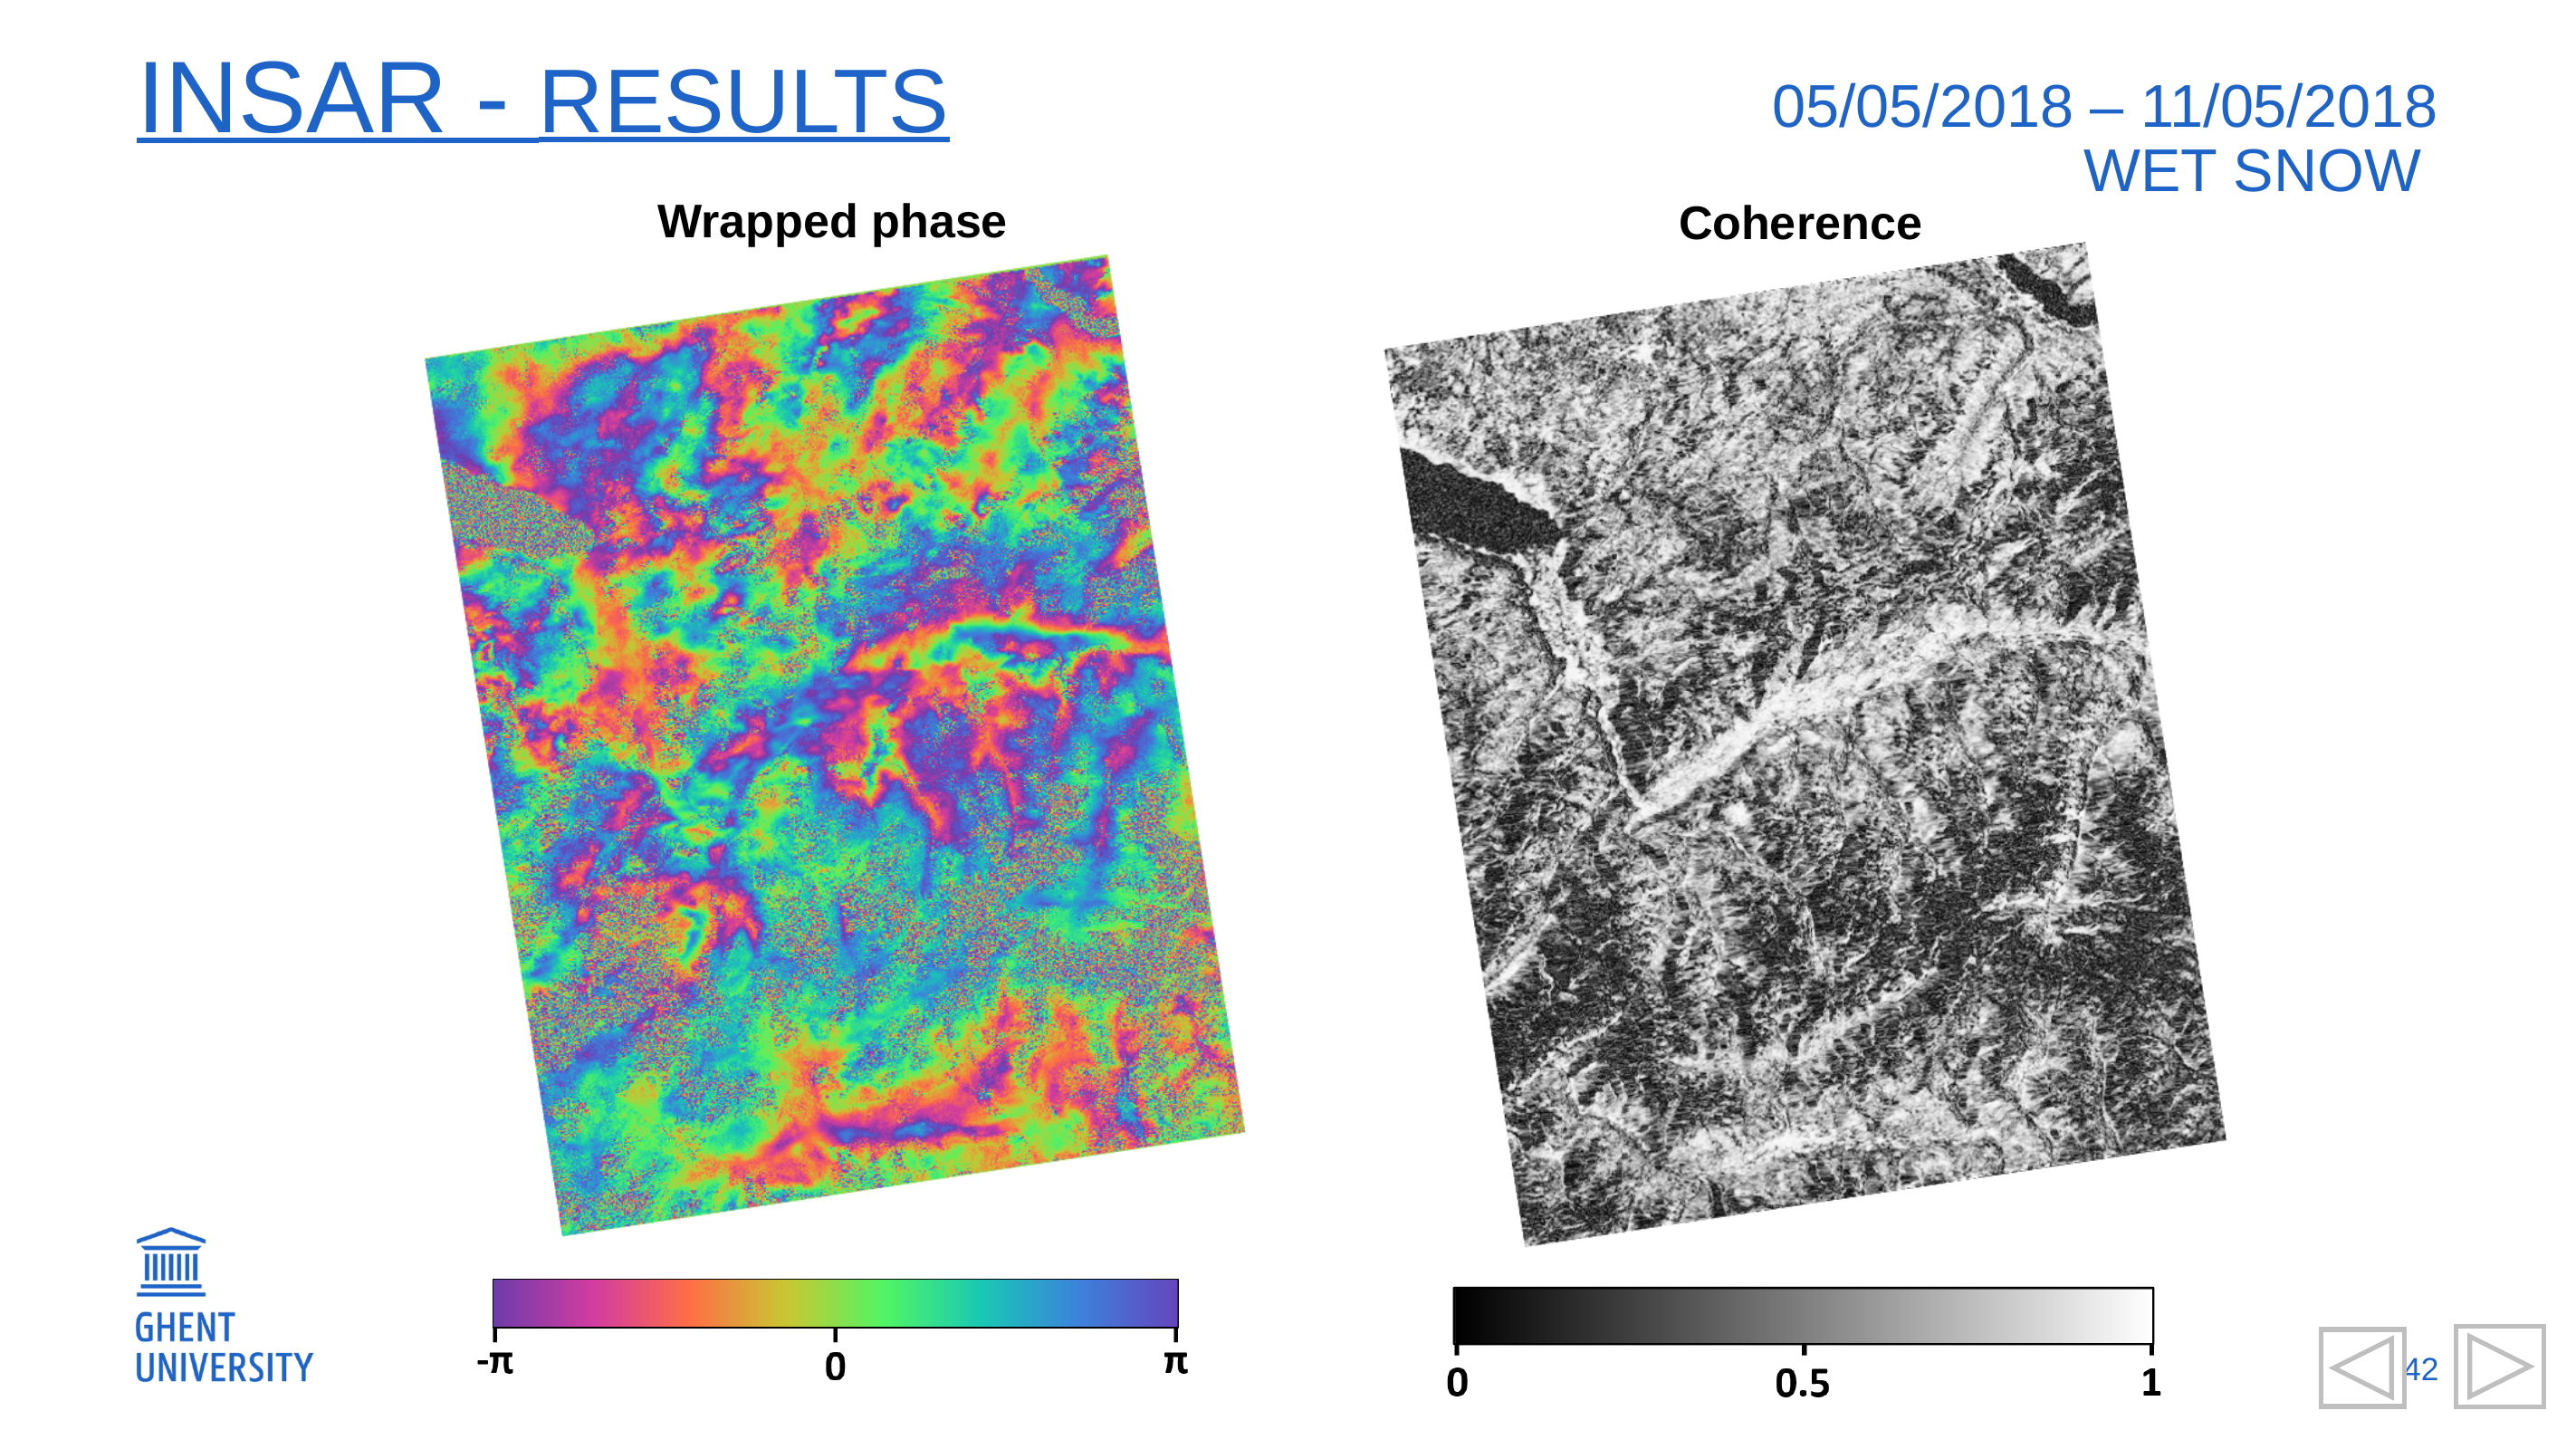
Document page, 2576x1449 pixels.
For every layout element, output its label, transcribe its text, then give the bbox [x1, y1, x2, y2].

text_box 05/05/2018 – 11/05/2018 Wet Snow [1388, 67, 2452, 190]
title InSAR - Results [123, 37, 2456, 166]
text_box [1361, 175, 2253, 1422]
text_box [399, 172, 1270, 1407]
picture [68, 1175, 411, 1449]
slide_number 42 [2315, 1329, 2320, 1407]
text_box [2320, 1329, 2406, 1407]
text_box [2456, 1326, 2544, 1407]
slide_number 42 [2406, 1329, 2453, 1407]
